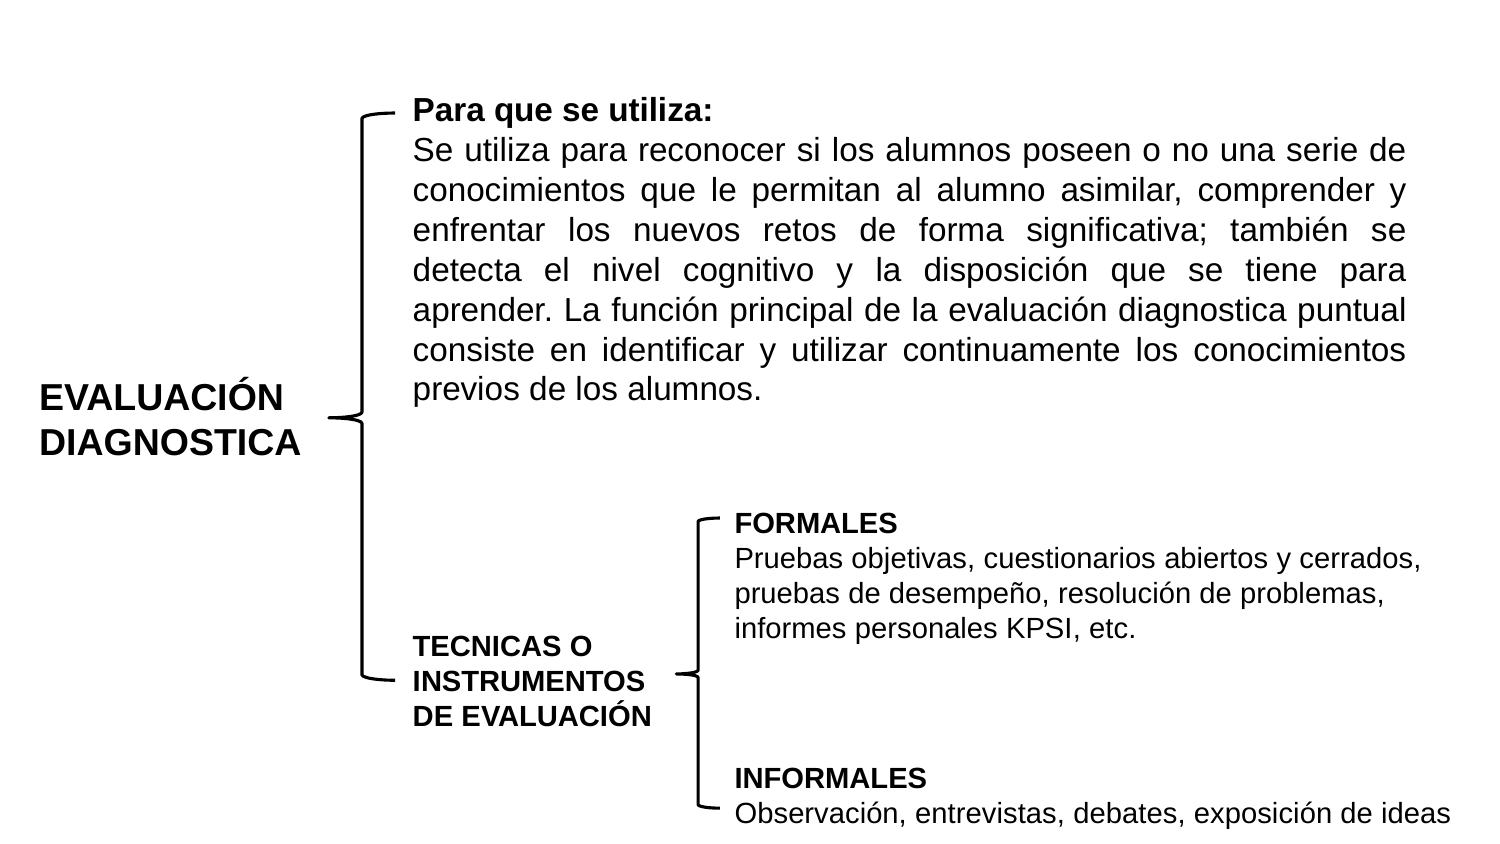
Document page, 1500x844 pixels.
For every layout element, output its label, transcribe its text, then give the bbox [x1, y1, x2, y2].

text_box INFORMALES Observación, entrevistas, debates, exposición de ideas [719, 752, 1470, 837]
text_box FORMALES Pruebas objetivas, cuestionarios abiertos y cerrados, pruebas de desempeño, resolución de problemas, informes personales KPSI, etc. [719, 496, 1470, 652]
text_box TECNICAS O INSTRUMENTOS DE EVALUACIÓN [397, 619, 696, 740]
text_box Para que se utiliza: Se utiliza para reconocer si los alumnos poseen o no una serie de conocimientos que le permitan al alumno asimilar, comprender y enfrentar los nuevos retos de forma significativa; también se detecta el nivel cognitivo y la disposición que se tiene para aprender. La función principal de la evaluación diagnostica puntual consiste en identificar y utilizar continuamente los conocimientos previos de los alumnos. [397, 80, 1423, 415]
text_box EVALUACIÓN DIAGNOSTICA [24, 366, 327, 471]
text_box [328, 112, 396, 682]
text_box [675, 517, 720, 809]
